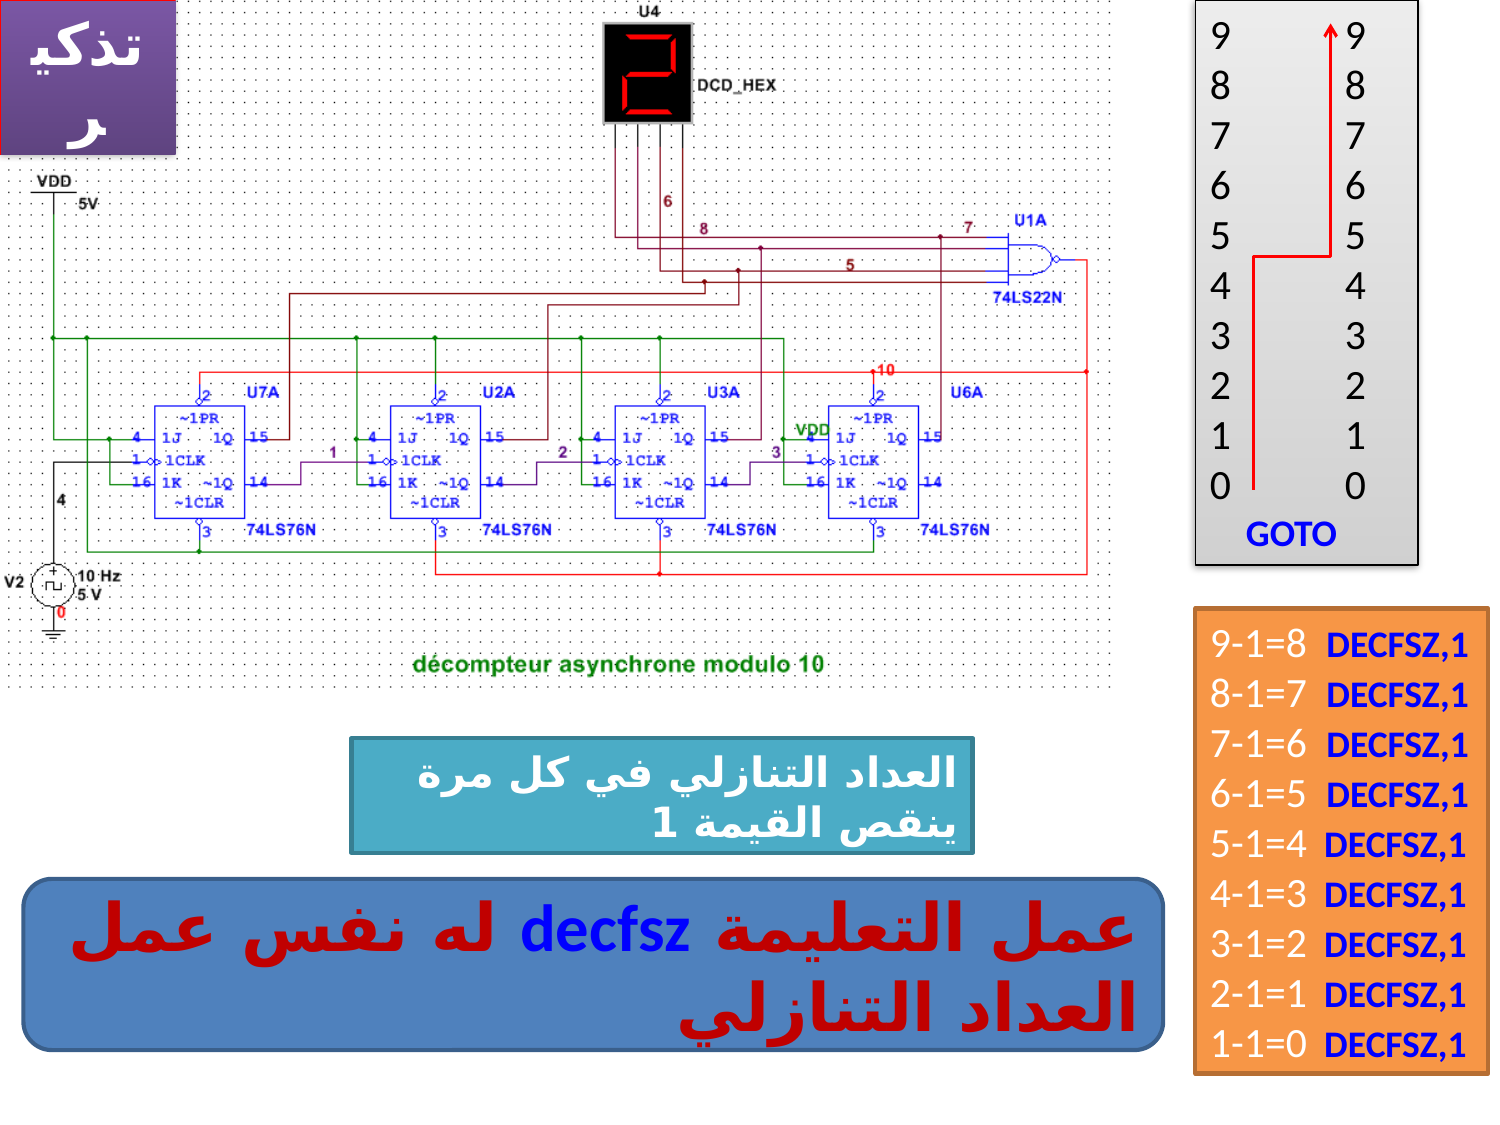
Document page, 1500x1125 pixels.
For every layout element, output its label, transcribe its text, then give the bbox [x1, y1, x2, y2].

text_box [1253, 23, 1331, 491]
text_box GOTO [1231, 501, 1353, 562]
text_box 9 9 8 8 7 7 6 6 5 5 4 4 3 3 2 2 1 1 0 0 [1195, 0, 1419, 566]
picture [0, 0, 1114, 693]
text_box العداد التنازلي في كل مرة ينقص القيمة 1 [349, 736, 975, 855]
text_box عمل التعليمة decfsz له نفس عمل العداد التنازلي [21, 876, 1166, 1053]
text_box 9-1=8 DECFSZ,1 8-1=7 DECFSZ,1 7-1=6 DECFSZ,1 6-1=5 DECFSZ,1 5-1=4 DECFSZ,1 4-1=3 DECFSZ,1 3-1=2 DECFSZ,1 2-1=1 DECFSZ,1 1-1=0 DECFSZ,1 [1193, 606, 1490, 1076]
